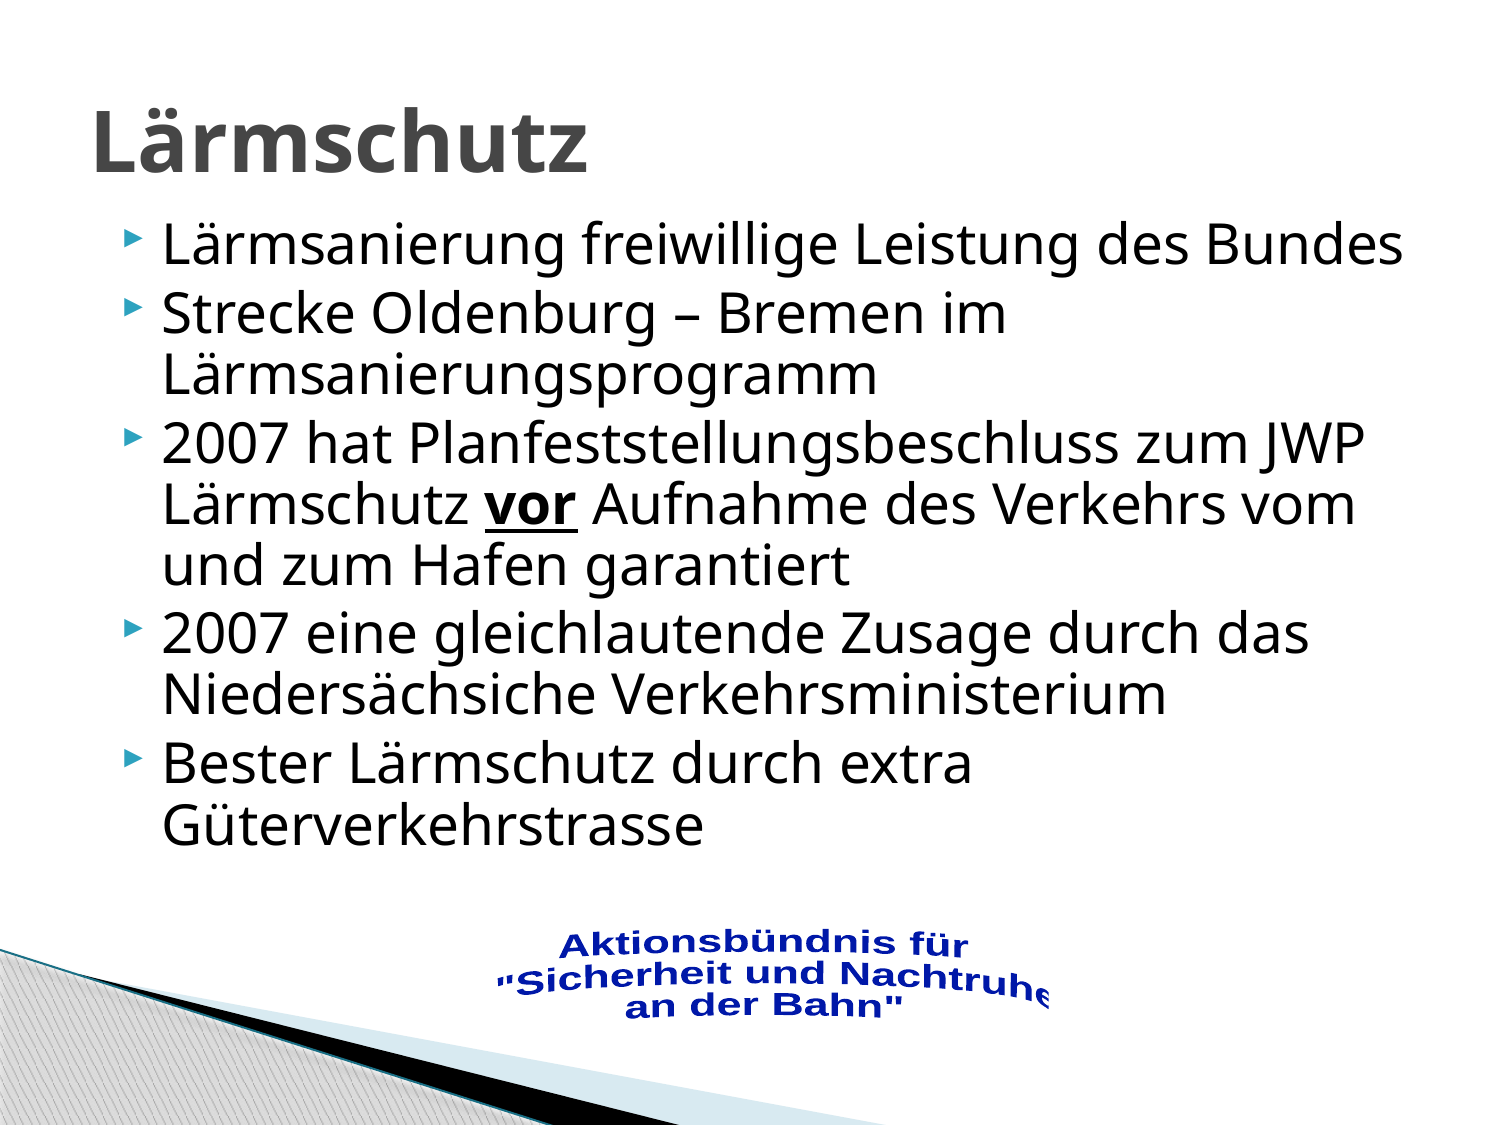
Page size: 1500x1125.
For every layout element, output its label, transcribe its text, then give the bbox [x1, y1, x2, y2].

title Lärmschutz [75, 45, 1425, 233]
list Lärmsanierung freiwillige Leistung des Bundes Strecke Oldenburg – Bremen im Lärmsanierungsprogramm 2007 hat Planfeststellungsbeschluss zum JWP Lärmschutz vor Aufnahme des Verkehrs vom und zum Hafen garantiert 2007 eine gleichlautende Zusage durch das Niedersächsiche Verkehrsministerium Bester Lärmschutz durch extra Güterverkehrstrasse [88, 207, 1439, 875]
